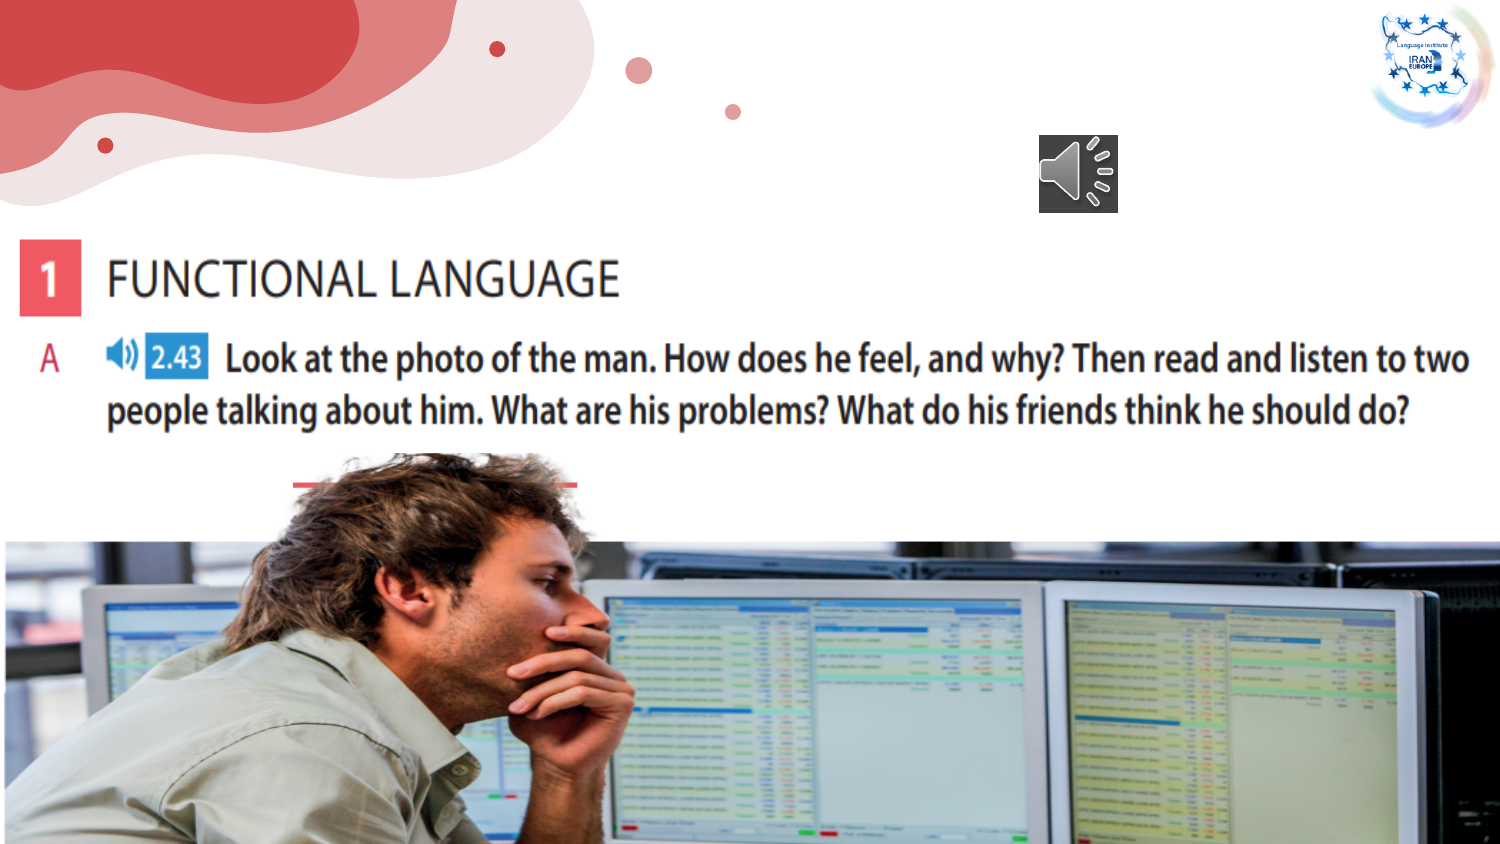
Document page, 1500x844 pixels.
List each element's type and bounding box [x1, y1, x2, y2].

picture [0, 133, 1500, 844]
picture [1364, 0, 1500, 132]
